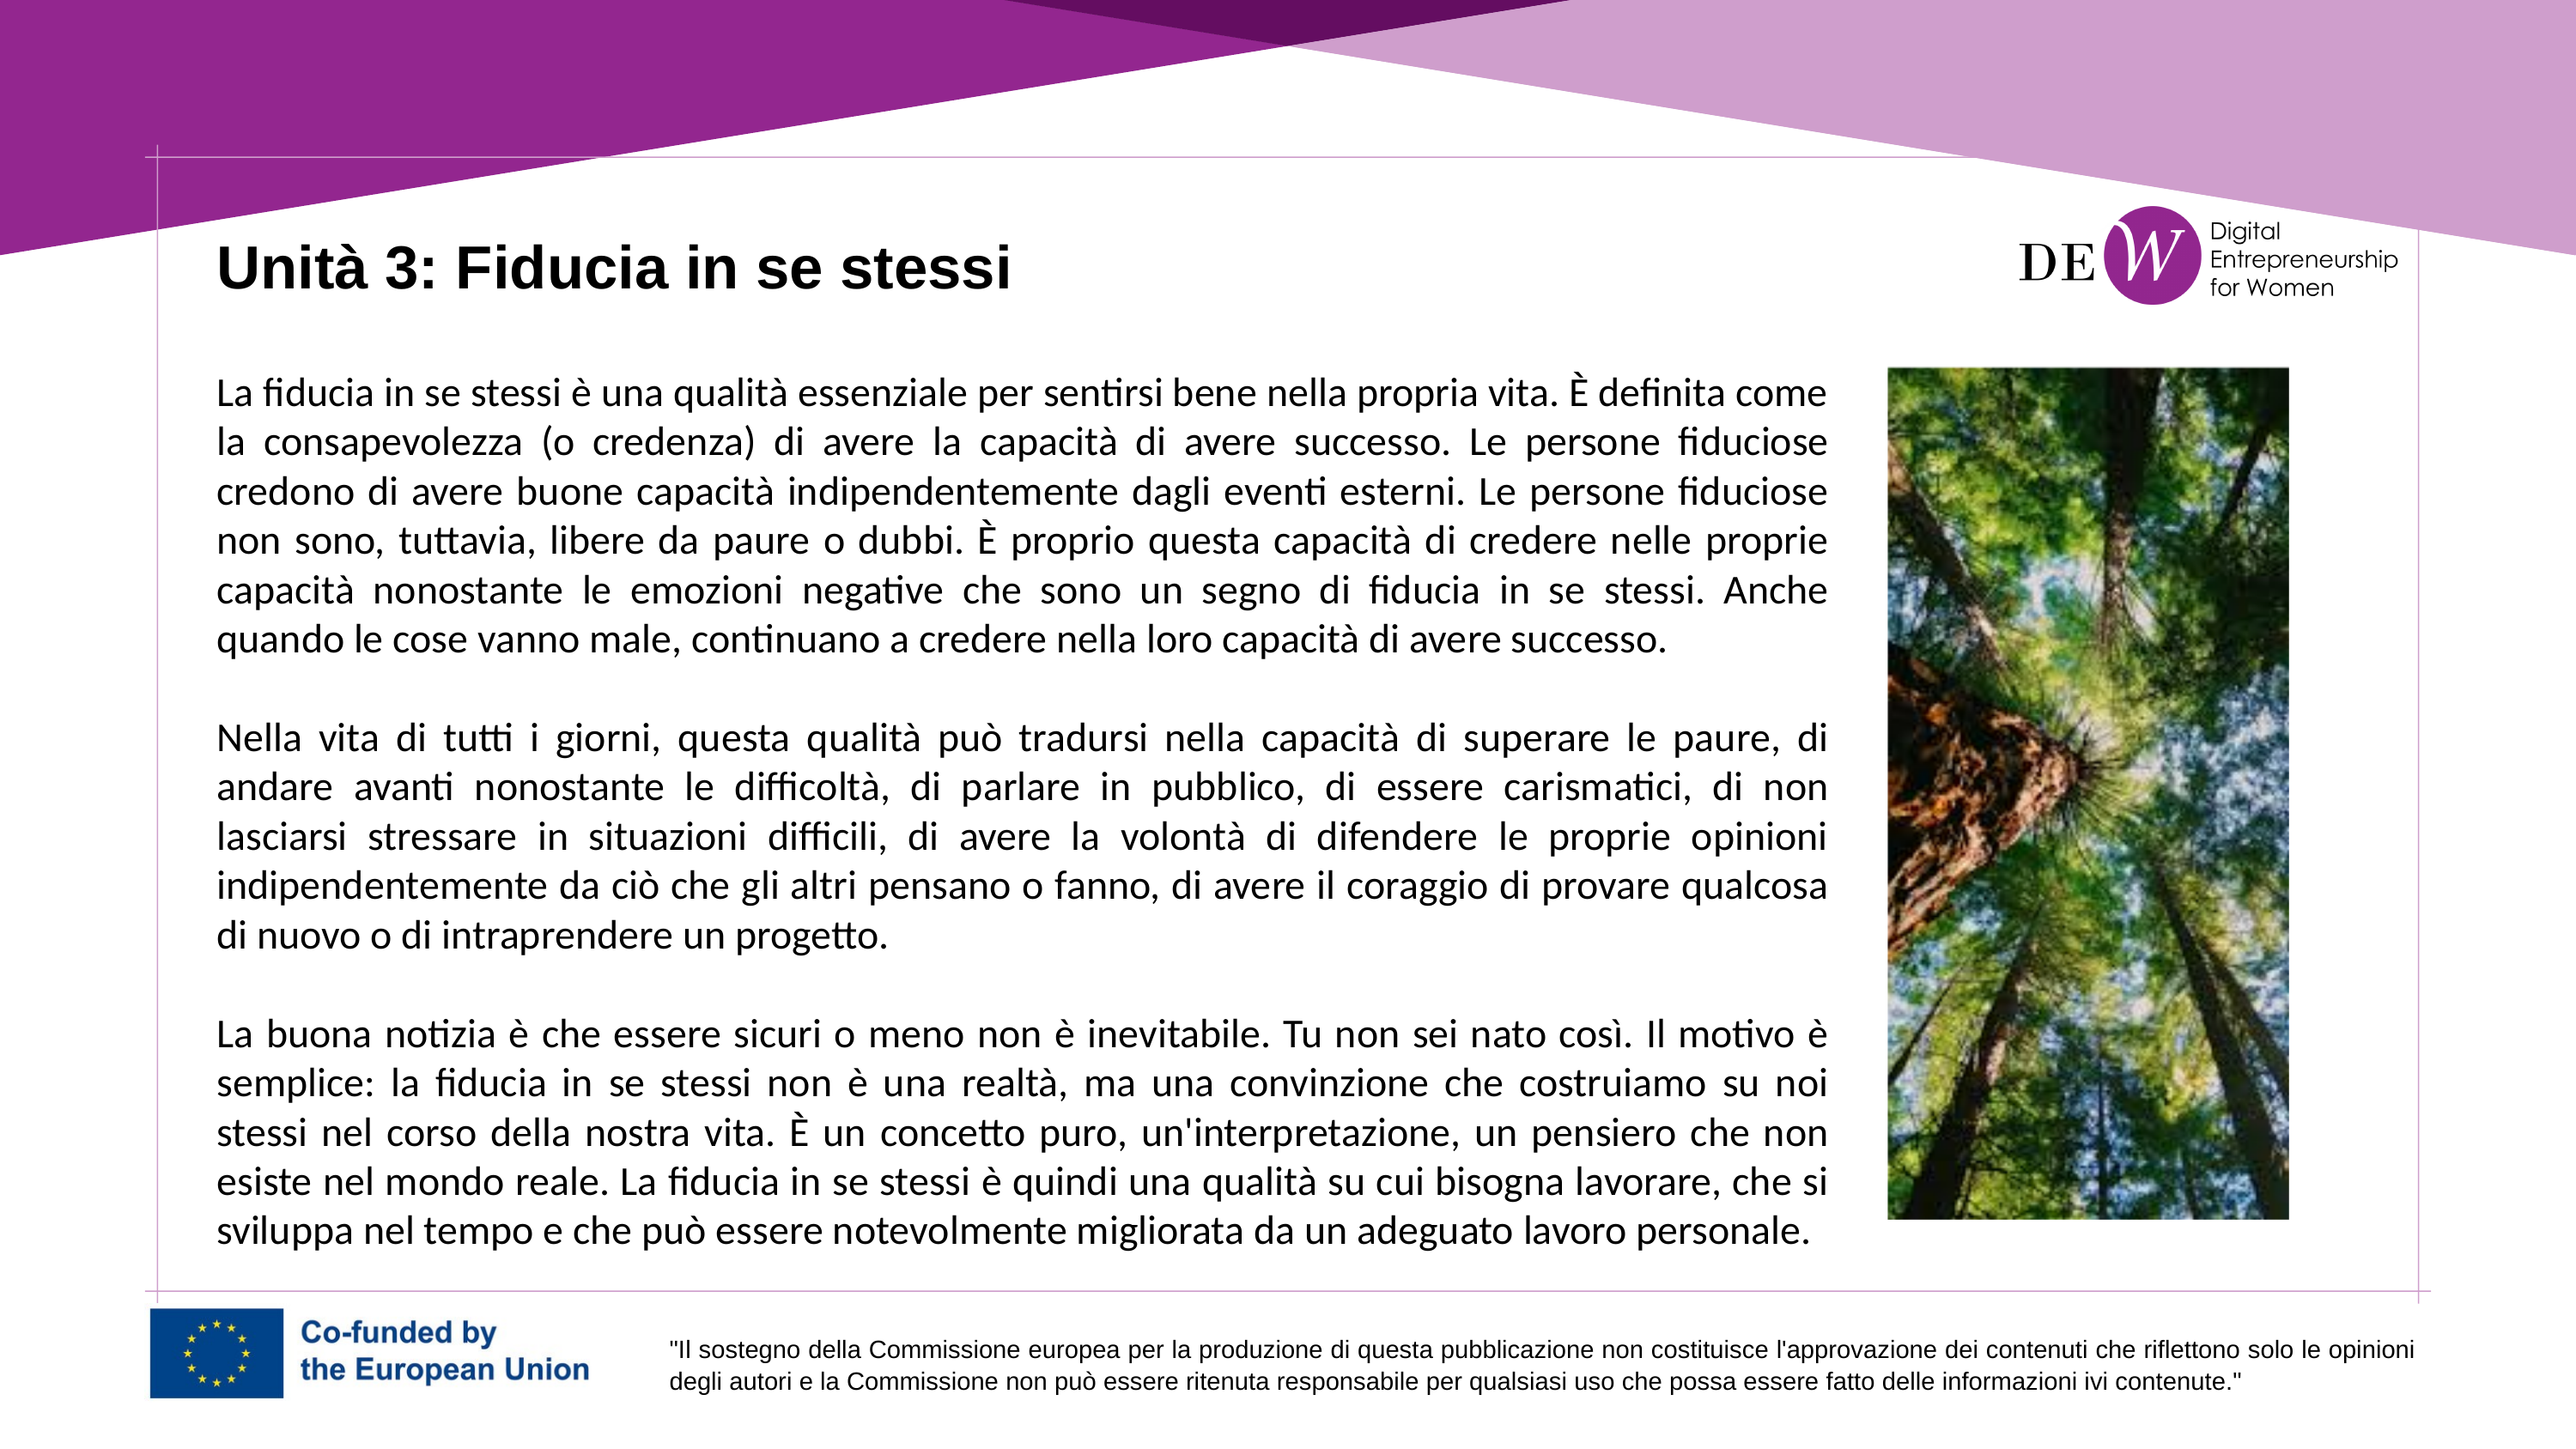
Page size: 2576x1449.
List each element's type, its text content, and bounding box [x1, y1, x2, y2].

text_box Unità 3: Fiducia in se stessi [204, 221, 1992, 406]
picture [144, 1303, 596, 1403]
picture [1661, 368, 2515, 1219]
picture [2017, 206, 2405, 305]
text_box La fiducia in se stessi è una qualità essenziale per sentirsi bene nella propria vita. È definita come la consapevolezza (o credenza) di avere la capacità di avere successo. Le persone fiduciose credono di avere buone capacità indipendentemente dagli eventi esterni. Le persone fiduciose non sono, tuttavia, libere da paure o dubbi. È proprio questa capacità di credere nelle proprie capacità nonostante le emozioni negative che sono un segno di fiducia in se stessi. Anche quando le cose vanno male, continuano a credere nella loro capacità di avere successo. Nella vita di tutti i giorni, questa qualità può tradursi nella capacità di superare le paure, di andare avanti nonostante le difficoltà, di parlare in pubblico, di essere carismatici, di non lasciarsi stressare in situazioni difficili, di avere la volontà di difendere le proprie opinioni indipendentemente da ciò che gli altri pensano o fanno, di avere il coraggio di provare qualcosa di nuovo o di intraprendere un progetto. La buona notizia è che essere sicuri o meno non è inevitabile. Tu non sei nato così. Il motivo è semplice: la fiducia in se stessi non è una realtà, ma una convinzione che costruiamo su noi stessi nel corso della nostra vita. È un concetto puro, un'interpretazione, un pensiero che non esiste nel mondo reale. La fiducia in se stessi è quindi una qualità su cui bisogna lavorare, che si sviluppa nel tempo e che può essere notevolmente migliorata da un adeguato lavoro personale. [204, 352, 1845, 1316]
